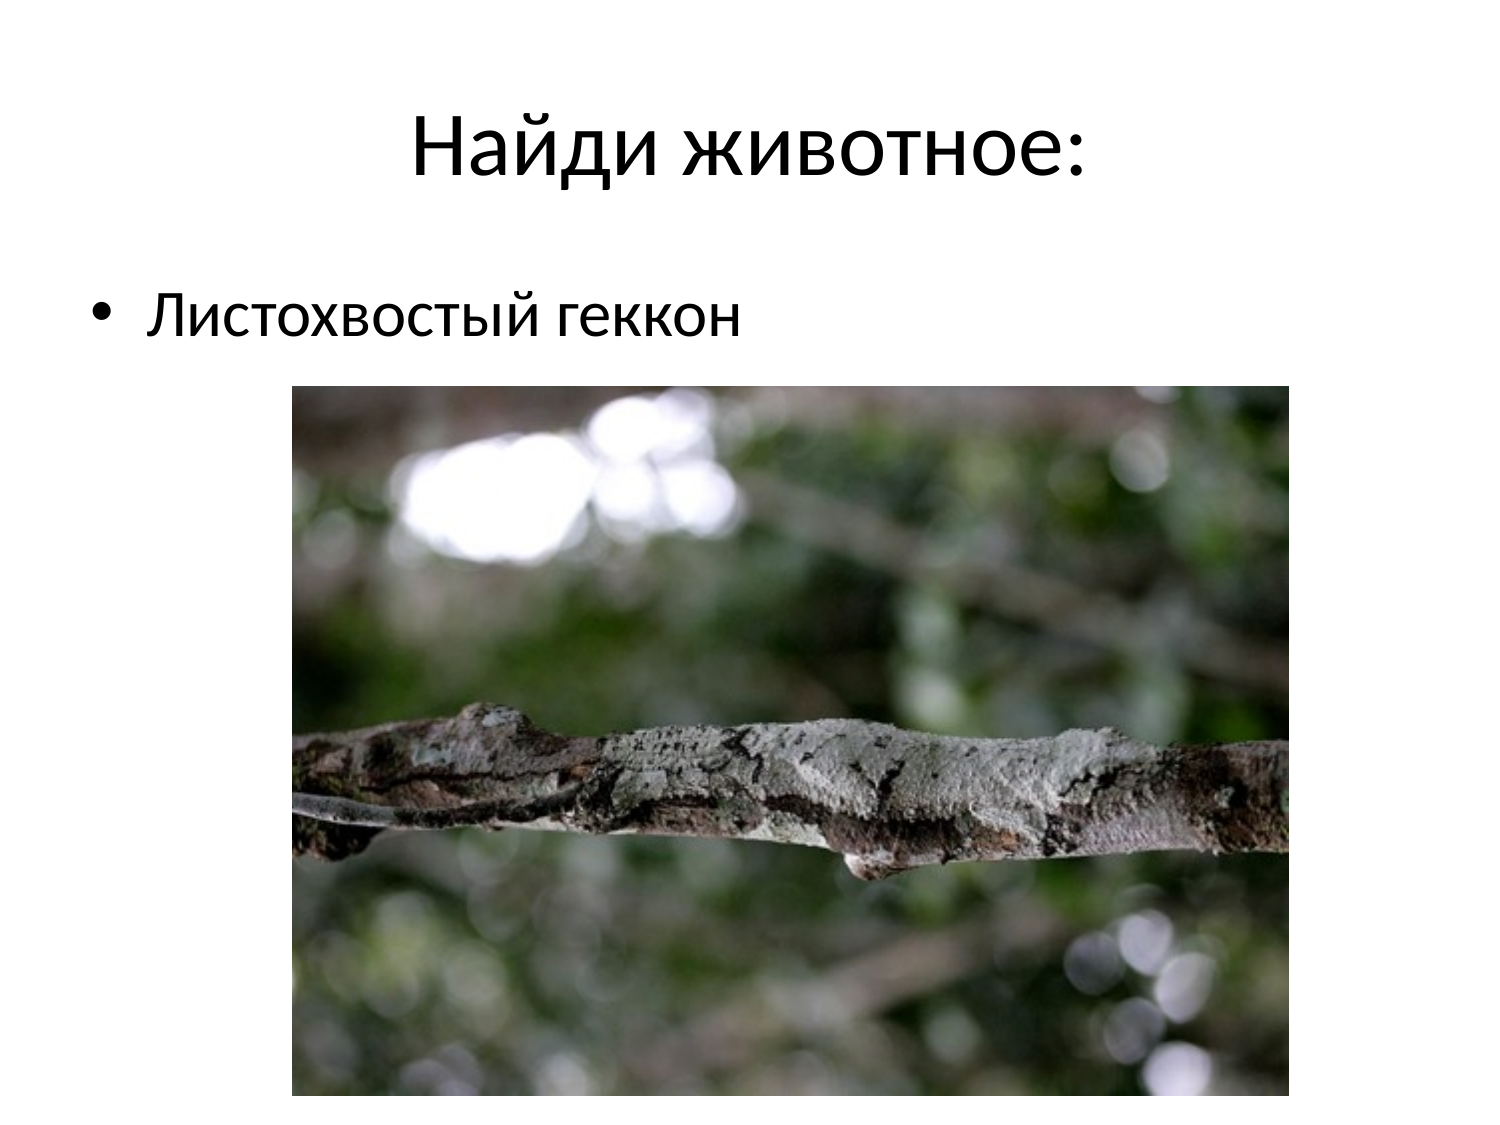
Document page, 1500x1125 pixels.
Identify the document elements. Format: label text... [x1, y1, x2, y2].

list Листохвостый геккон [75, 262, 1425, 1005]
title Найди животное: [75, 45, 1425, 233]
picture [292, 386, 1290, 1097]
